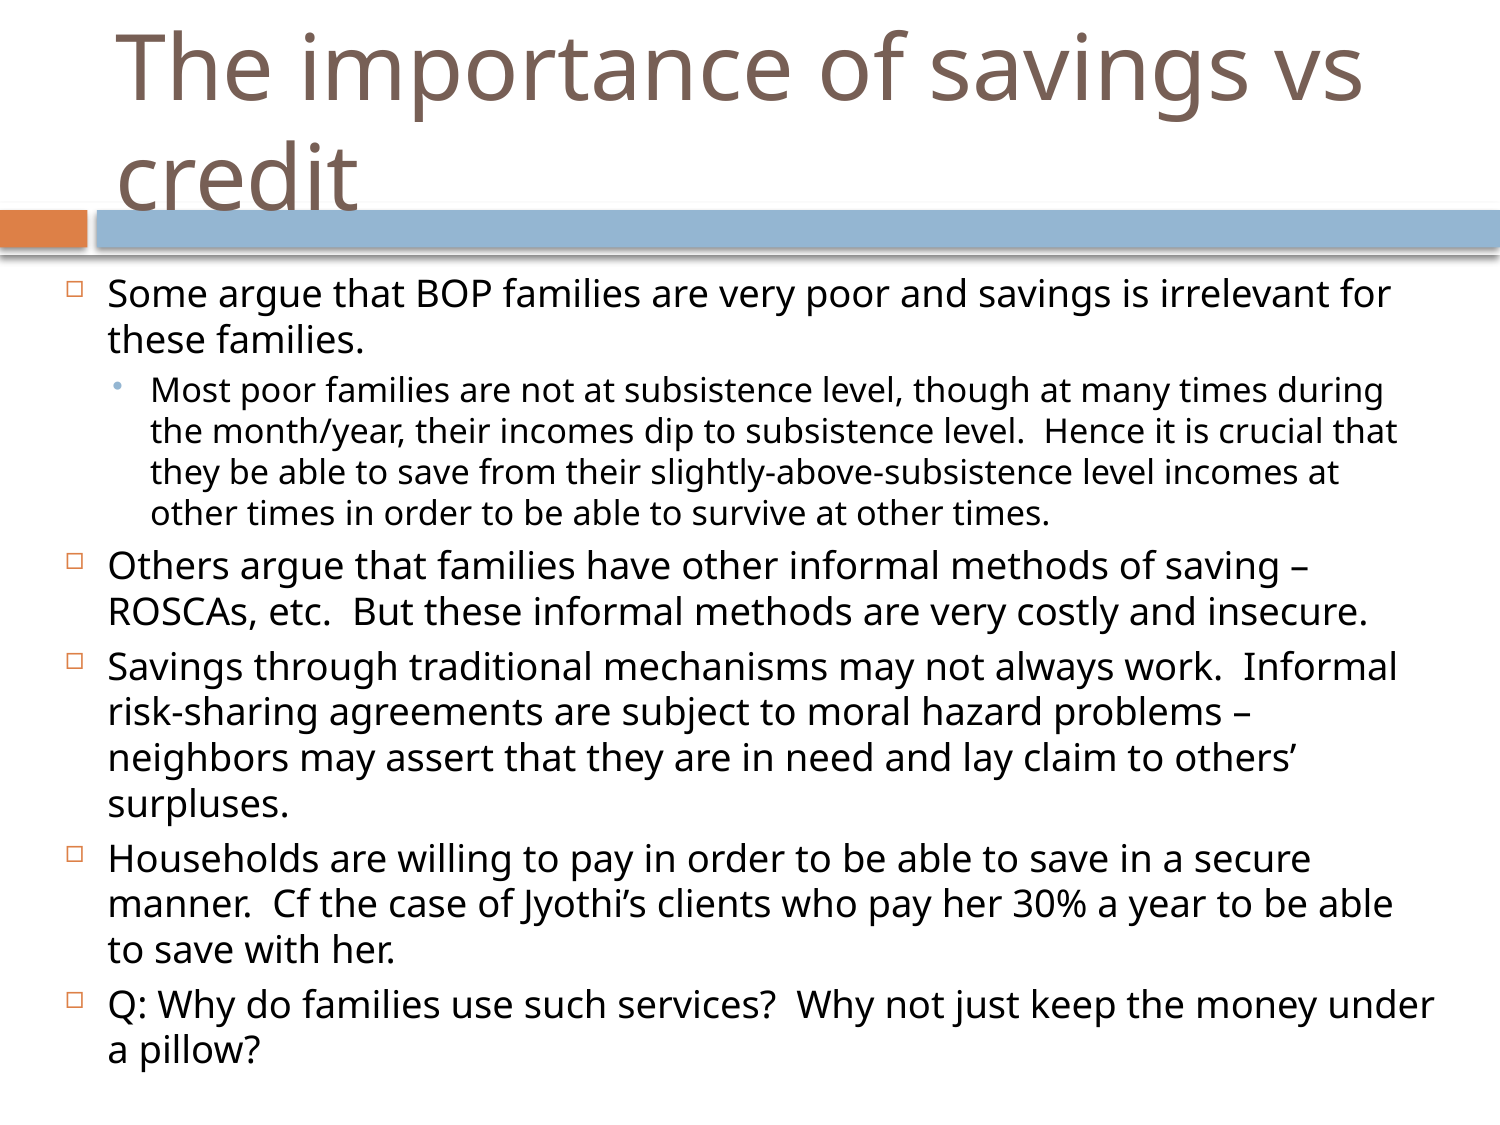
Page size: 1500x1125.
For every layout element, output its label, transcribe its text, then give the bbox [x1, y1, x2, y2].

title The importance of savings vs credit [100, 37, 1438, 200]
list Some argue that BOP families are very poor and savings is irrelevant for these families. Most poor families are not at subsistence level, though at many times during the month/year, their incomes dip to subsistence level. Hence it is crucial that they be able to save from their slightly-above-subsistence level incomes at other times in order to be able to survive at other times. Others argue that families have other informal methods of saving – ROSCAs, etc. But these informal methods are very costly and insecure. Savings through traditional mechanisms may not always work. Informal risk-sharing agreements are subject to moral hazard problems – neighbors may assert that they are in need and lay claim to others’ surpluses. Households are willing to pay in order to be able to save in a secure manner. Cf the case of Jyothi’s clients who pay her 30% a year to be able to save with her. Q: Why do families use such services? Why not just keep the money under a pillow? [50, 262, 1450, 1088]
